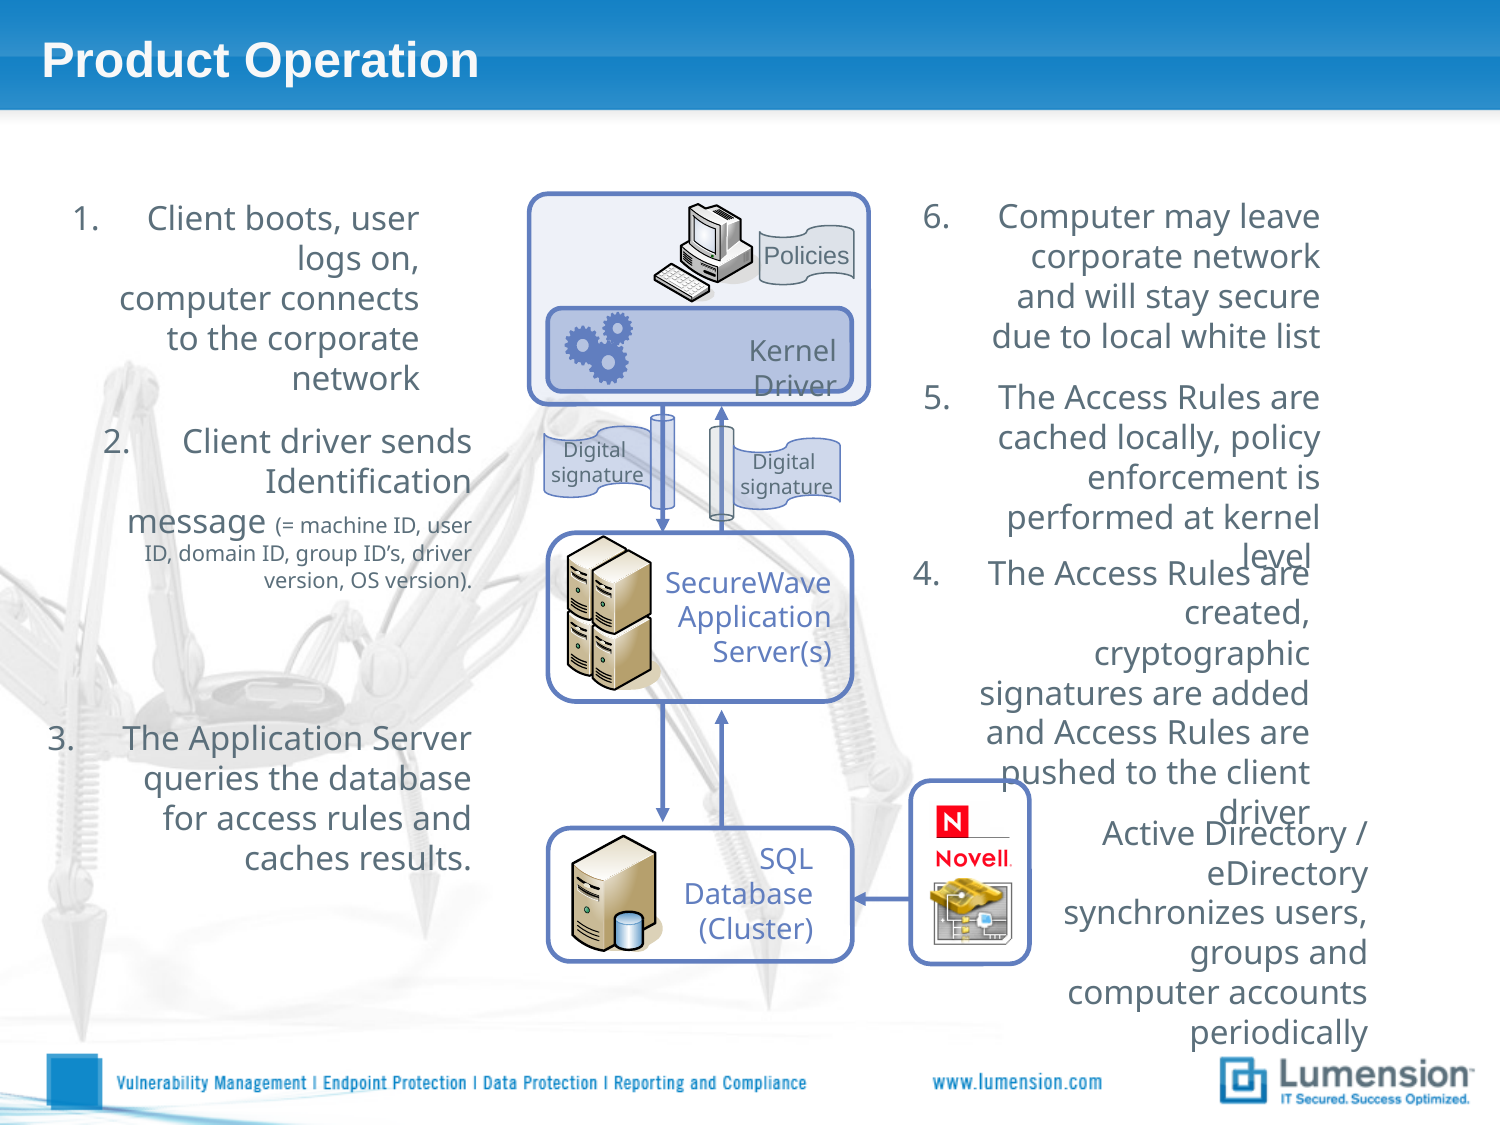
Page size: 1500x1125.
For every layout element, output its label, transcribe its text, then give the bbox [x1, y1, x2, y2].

title Product Operation [40, 27, 1279, 91]
picture [0, 0, 1500, 125]
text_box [709, 426, 841, 522]
text_box Client driver sends Identification message (= machine ID, user ID, domain ID, group ID’s, driver version, OS version). [24, 412, 488, 600]
text_box [656, 518, 669, 530]
text_box [715, 410, 728, 424]
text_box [910, 780, 1030, 965]
text_box The Application Server queries the database for access rules and caches results. [24, 709, 488, 885]
text_box Kernel Driver [651, 325, 852, 410]
text_box 4. The Access Rules are created, cryptographic signatures are added and Access Rules are pushed to the client driver [886, 583, 1326, 839]
text_box Policies [769, 225, 854, 285]
text_box [547, 308, 852, 392]
text_box [529, 193, 869, 405]
text_box Active Directory / eDirectory synchronizes users, groups and computer accounts periodically [1039, 804, 1384, 1059]
text_box 5. The Access Rules are cached locally, policy enforcement is performed at kernel level [884, 368, 1336, 583]
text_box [543, 414, 675, 510]
text_box [548, 828, 853, 962]
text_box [564, 311, 633, 385]
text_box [547, 532, 853, 702]
text_box [656, 711, 669, 823]
text_box Client boots, user logs on, computer connects to the corporate network [27, 190, 435, 405]
text_box [715, 711, 728, 829]
picture [0, 129, 1500, 1125]
text_box [853, 892, 905, 906]
text_box 6. Computer may leave corporate network and will stay secure due to local white list [884, 187, 1336, 363]
